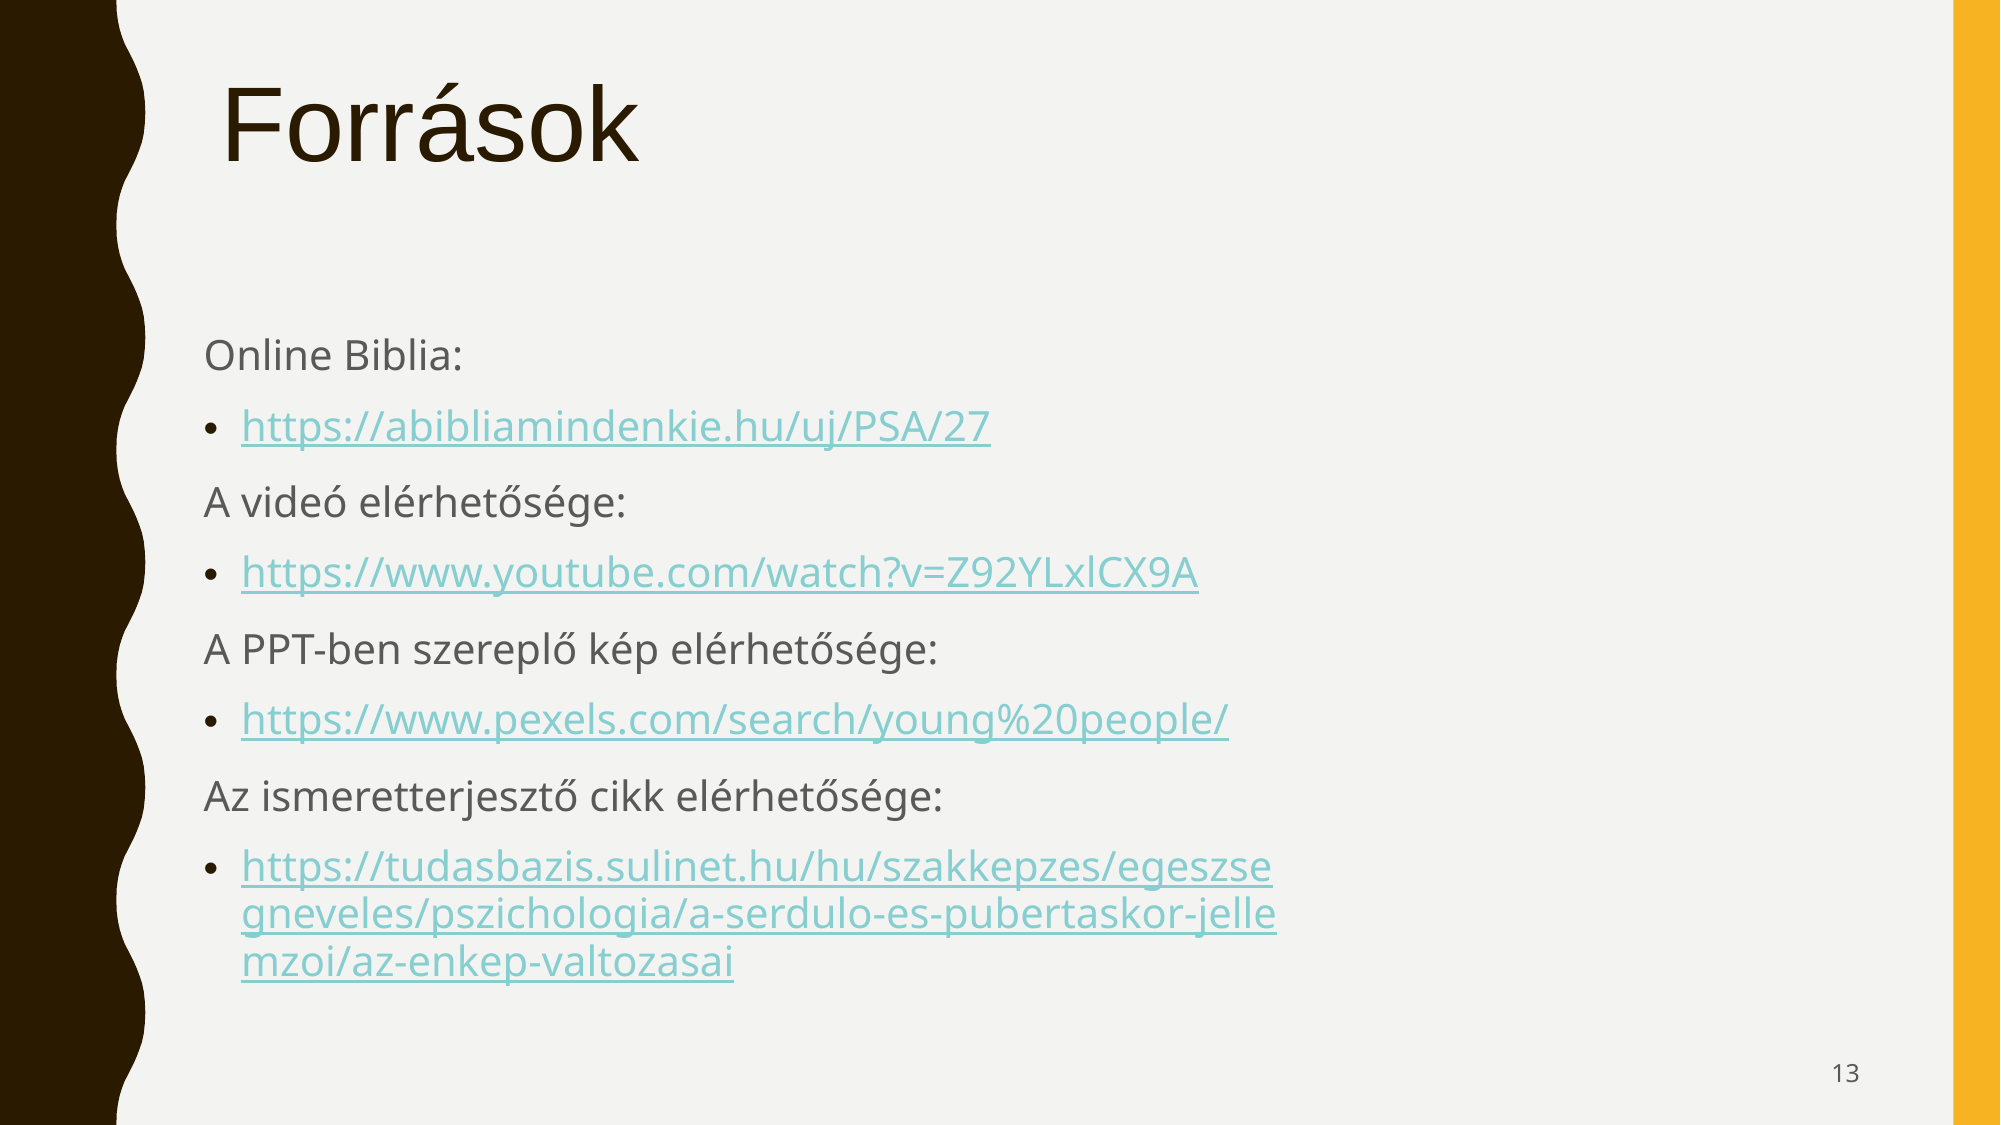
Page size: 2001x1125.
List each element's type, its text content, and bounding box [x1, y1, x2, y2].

list Online Biblia: https://abibliamindenkie.hu/uj/PSA/27 A videó elérhetősége: https://www.youtube.com/watch?v=Z92YLxlCX9A A PPT-ben szereplő kép elérhetősége: https://www.pexels.com/search/young%20people/ Az ismeretterjesztő cikk elérhetősége: https://tudasbazis.sulinet.hu/hu/szakkepzes/egeszsegneveles/pszichologia/a-serdulo-es-pubertaskor-jellemzoi/az-enkep-valtozasai [188, 316, 1308, 1022]
title Források [205, 62, 1875, 234]
slide_number 13 [1412, 1045, 1875, 1103]
